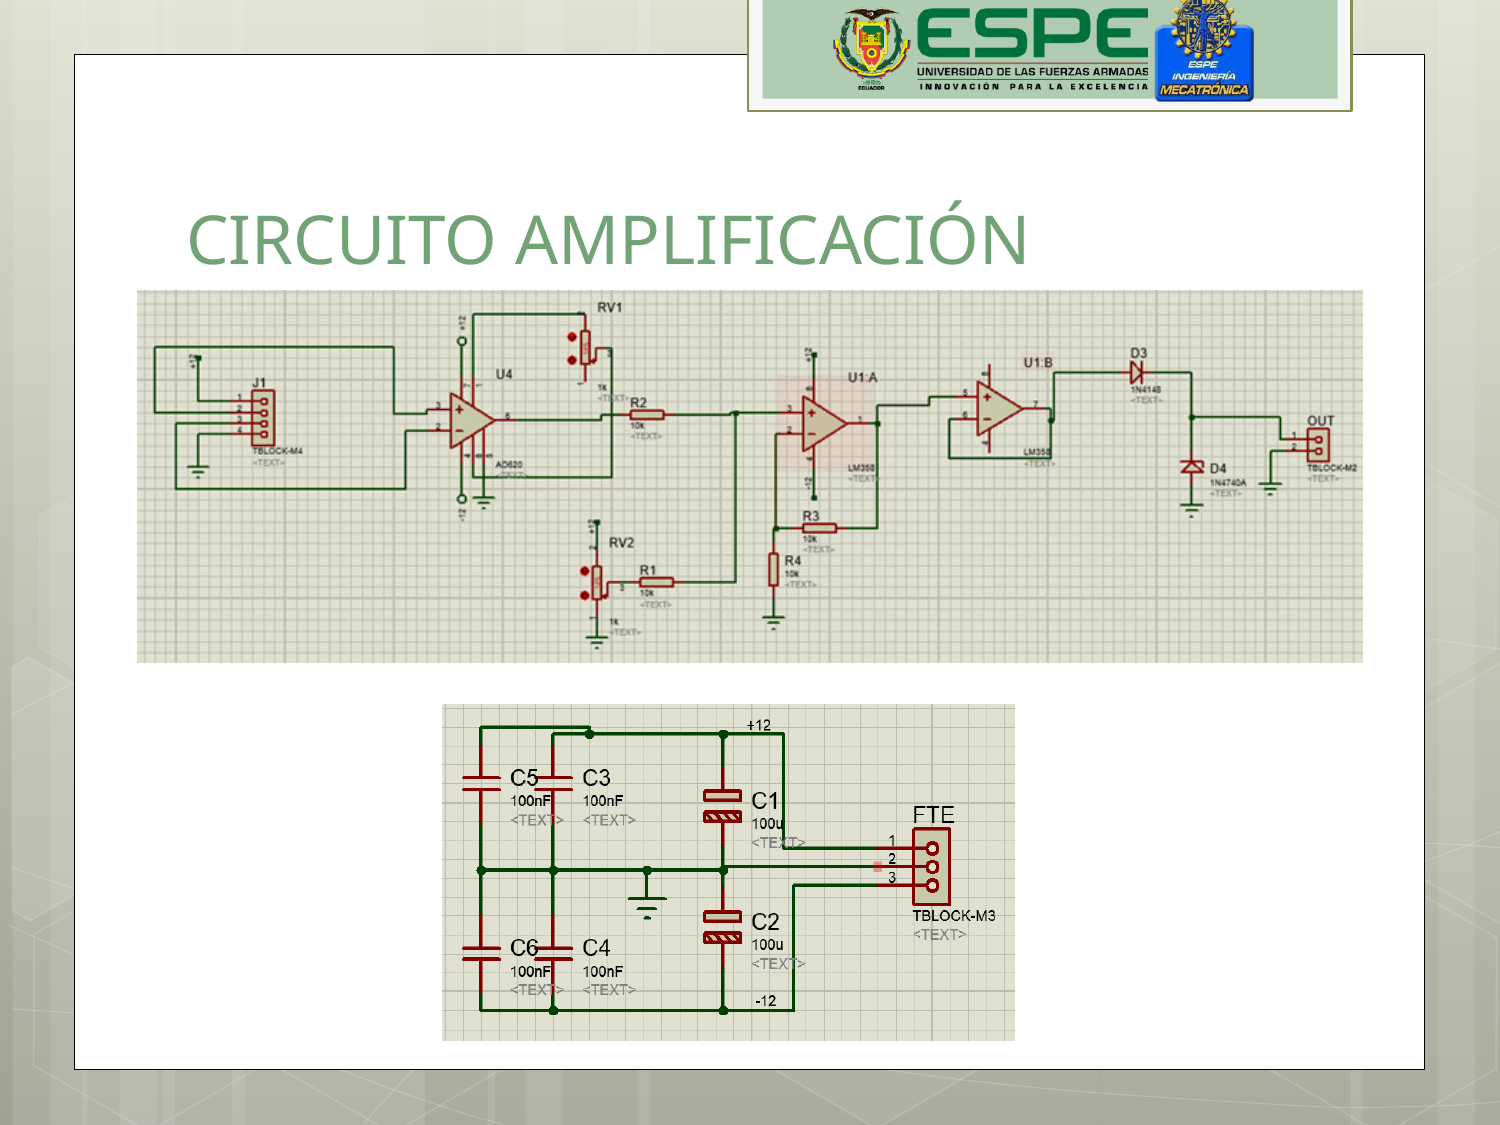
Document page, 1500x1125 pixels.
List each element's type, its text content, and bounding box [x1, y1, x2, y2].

title CIRCUITO AMPLIFICACIÓN [171, 189, 1324, 286]
picture [137, 290, 1363, 664]
picture [832, 0, 1259, 102]
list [442, 703, 1015, 1041]
